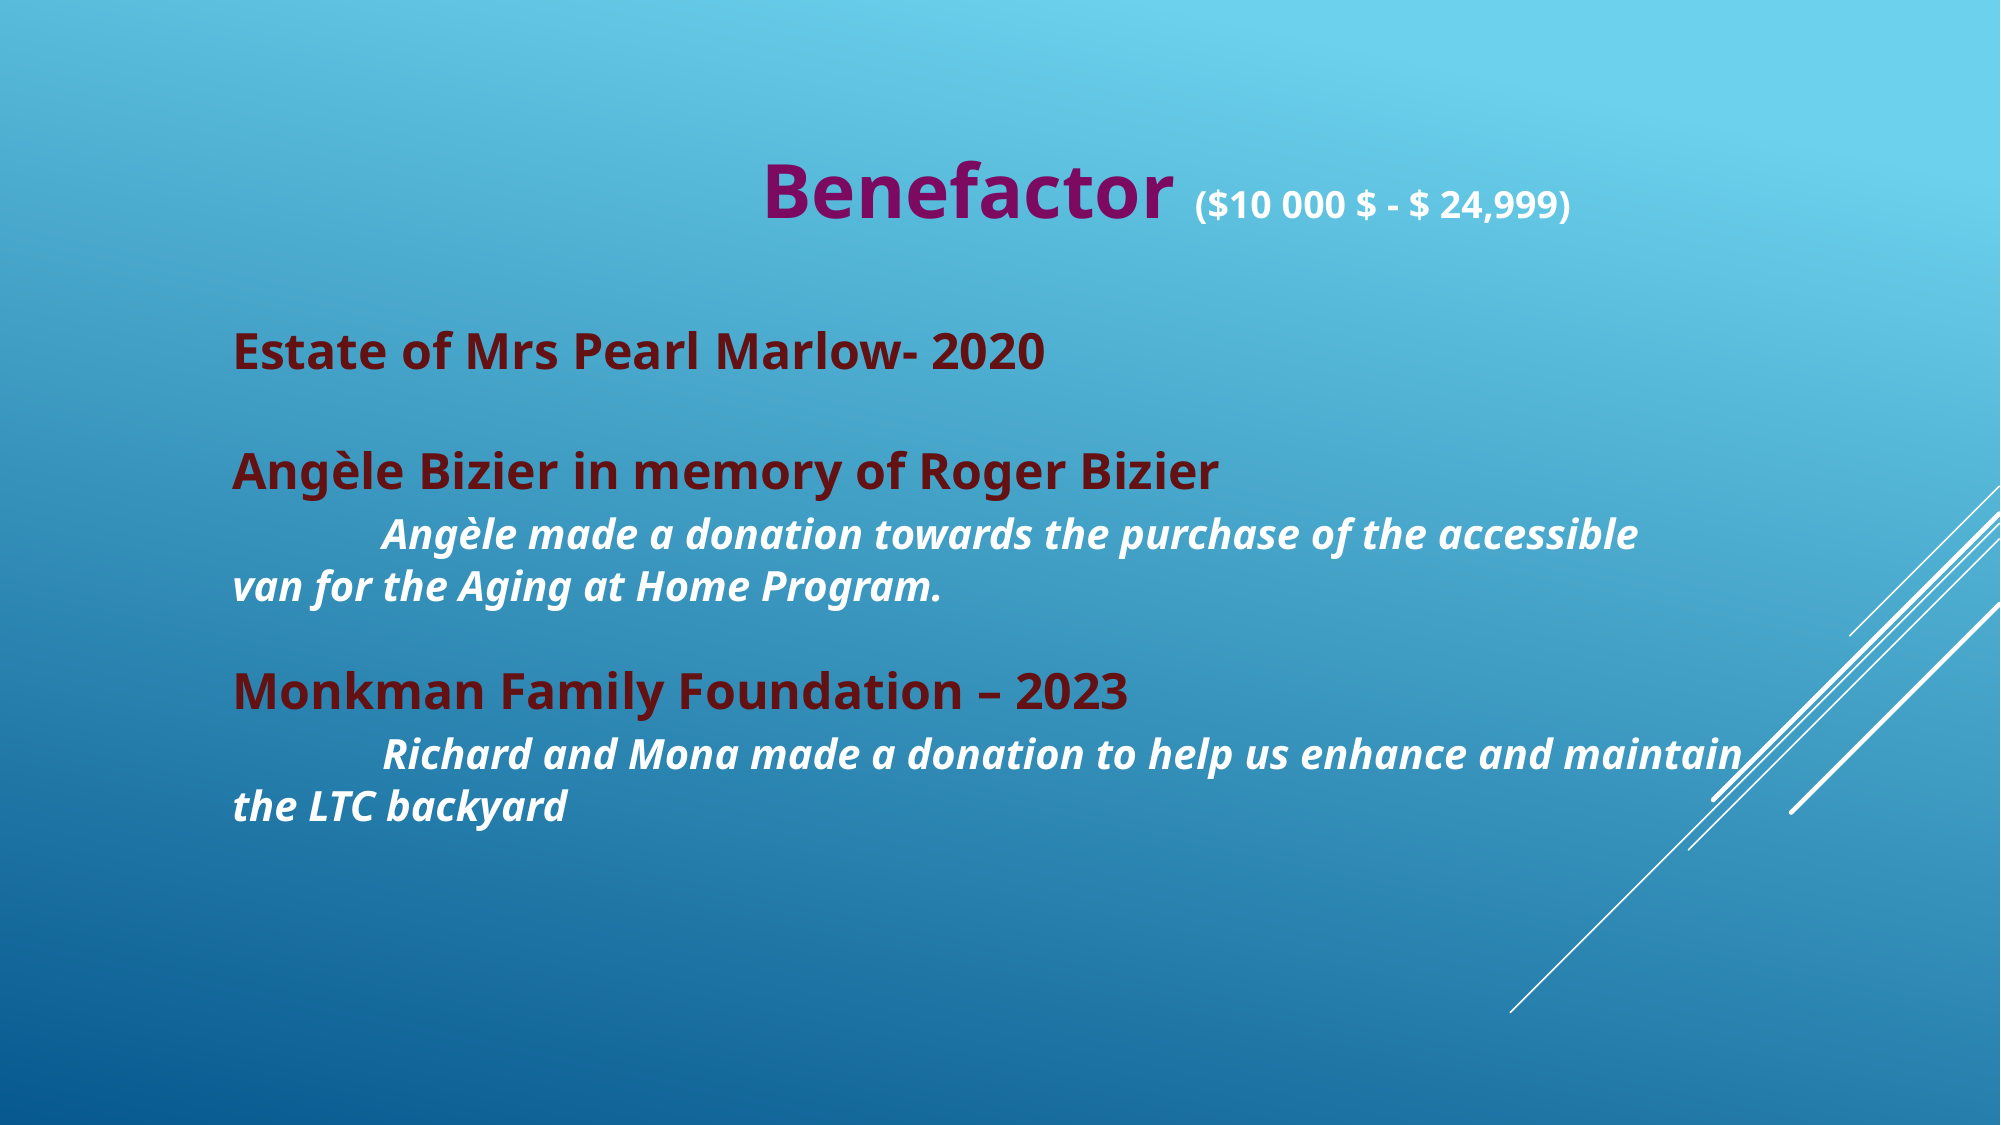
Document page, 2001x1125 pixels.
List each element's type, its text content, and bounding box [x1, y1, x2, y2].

text_box Estate of Mrs Pearl Marlow- 2020 Angèle Bizier in memory of Roger Bizier Angèle made a donation towards the purchase of the accessible van for the Aging at Home Program. Monkman Family Foundation – 2023 Richard and Mona made a donation to help us enhance and maintain the LTC backyard [217, 311, 1928, 947]
text_box Benefactor ($10 000 $ - $ 24,999) [330, 135, 1769, 241]
